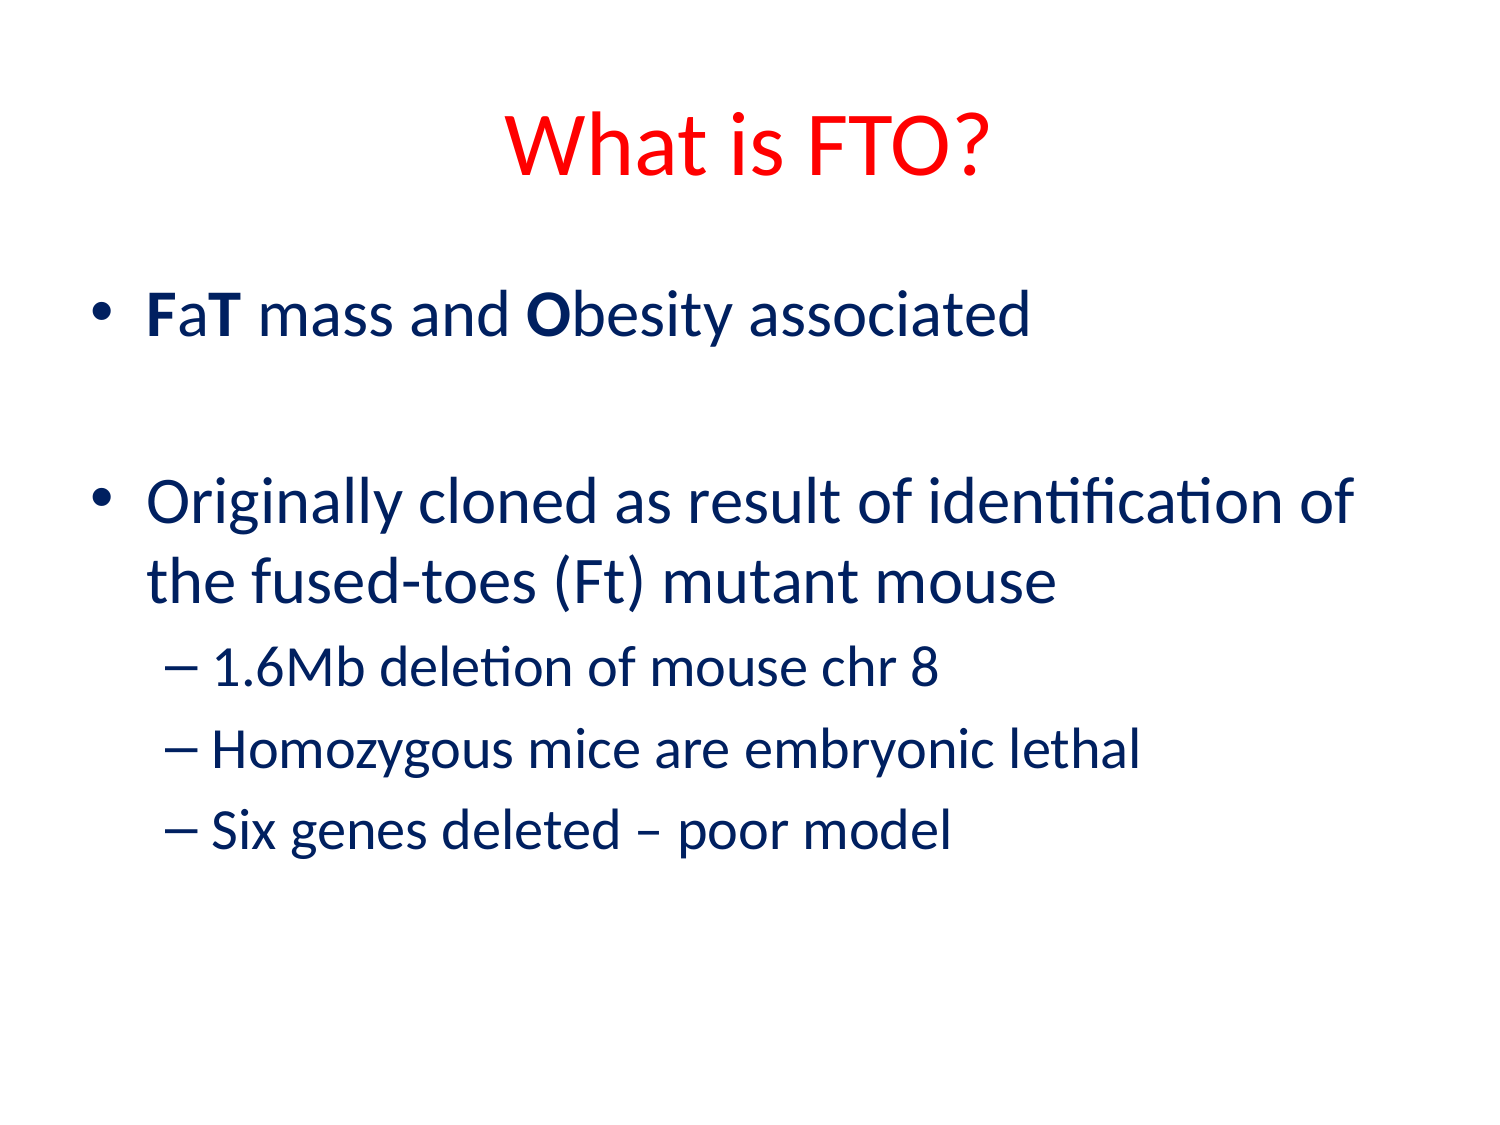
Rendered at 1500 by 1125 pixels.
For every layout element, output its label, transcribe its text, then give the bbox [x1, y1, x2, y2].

title What is FTO? [75, 45, 1425, 233]
list FaT mass and Obesity associated Originally cloned as result of identification of the fused-toes (Ft) mutant mouse 1.6Mb deletion of mouse chr 8 Homozygous mice are embryonic lethal Six genes deleted – poor model [75, 262, 1425, 1005]
